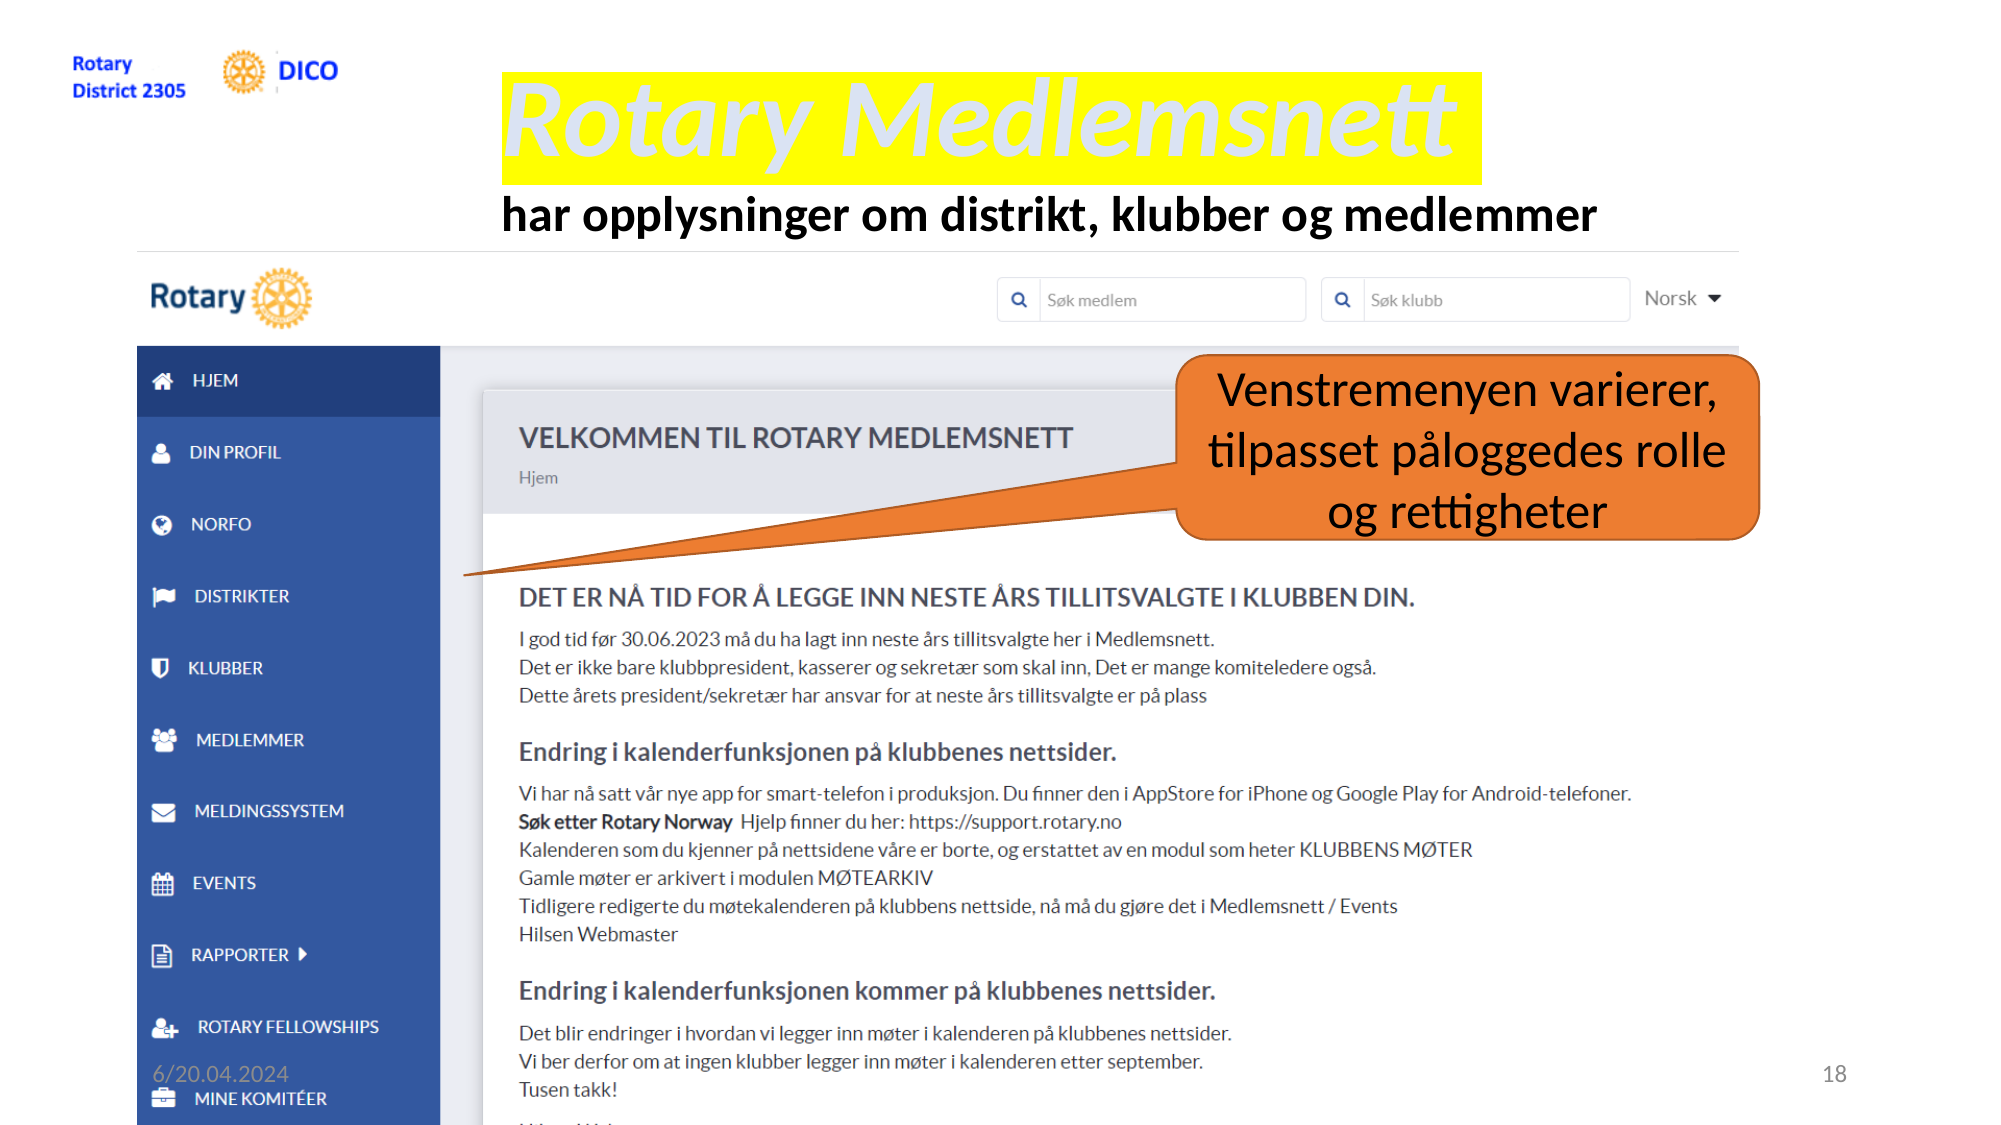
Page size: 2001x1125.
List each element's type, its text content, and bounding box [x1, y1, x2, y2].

picture [137, 251, 1739, 1125]
slide_number 18 [1739, 1042, 1863, 1103]
text_box Rotary Medlemsnett har opplysninger om distrikt, klubber og medlemmer [494, 52, 1607, 249]
picture [18, 17, 383, 147]
text_box Venstremenyen varierer, tilpasset påloggedes rolle og rettigheter [1739, 356, 1761, 539]
